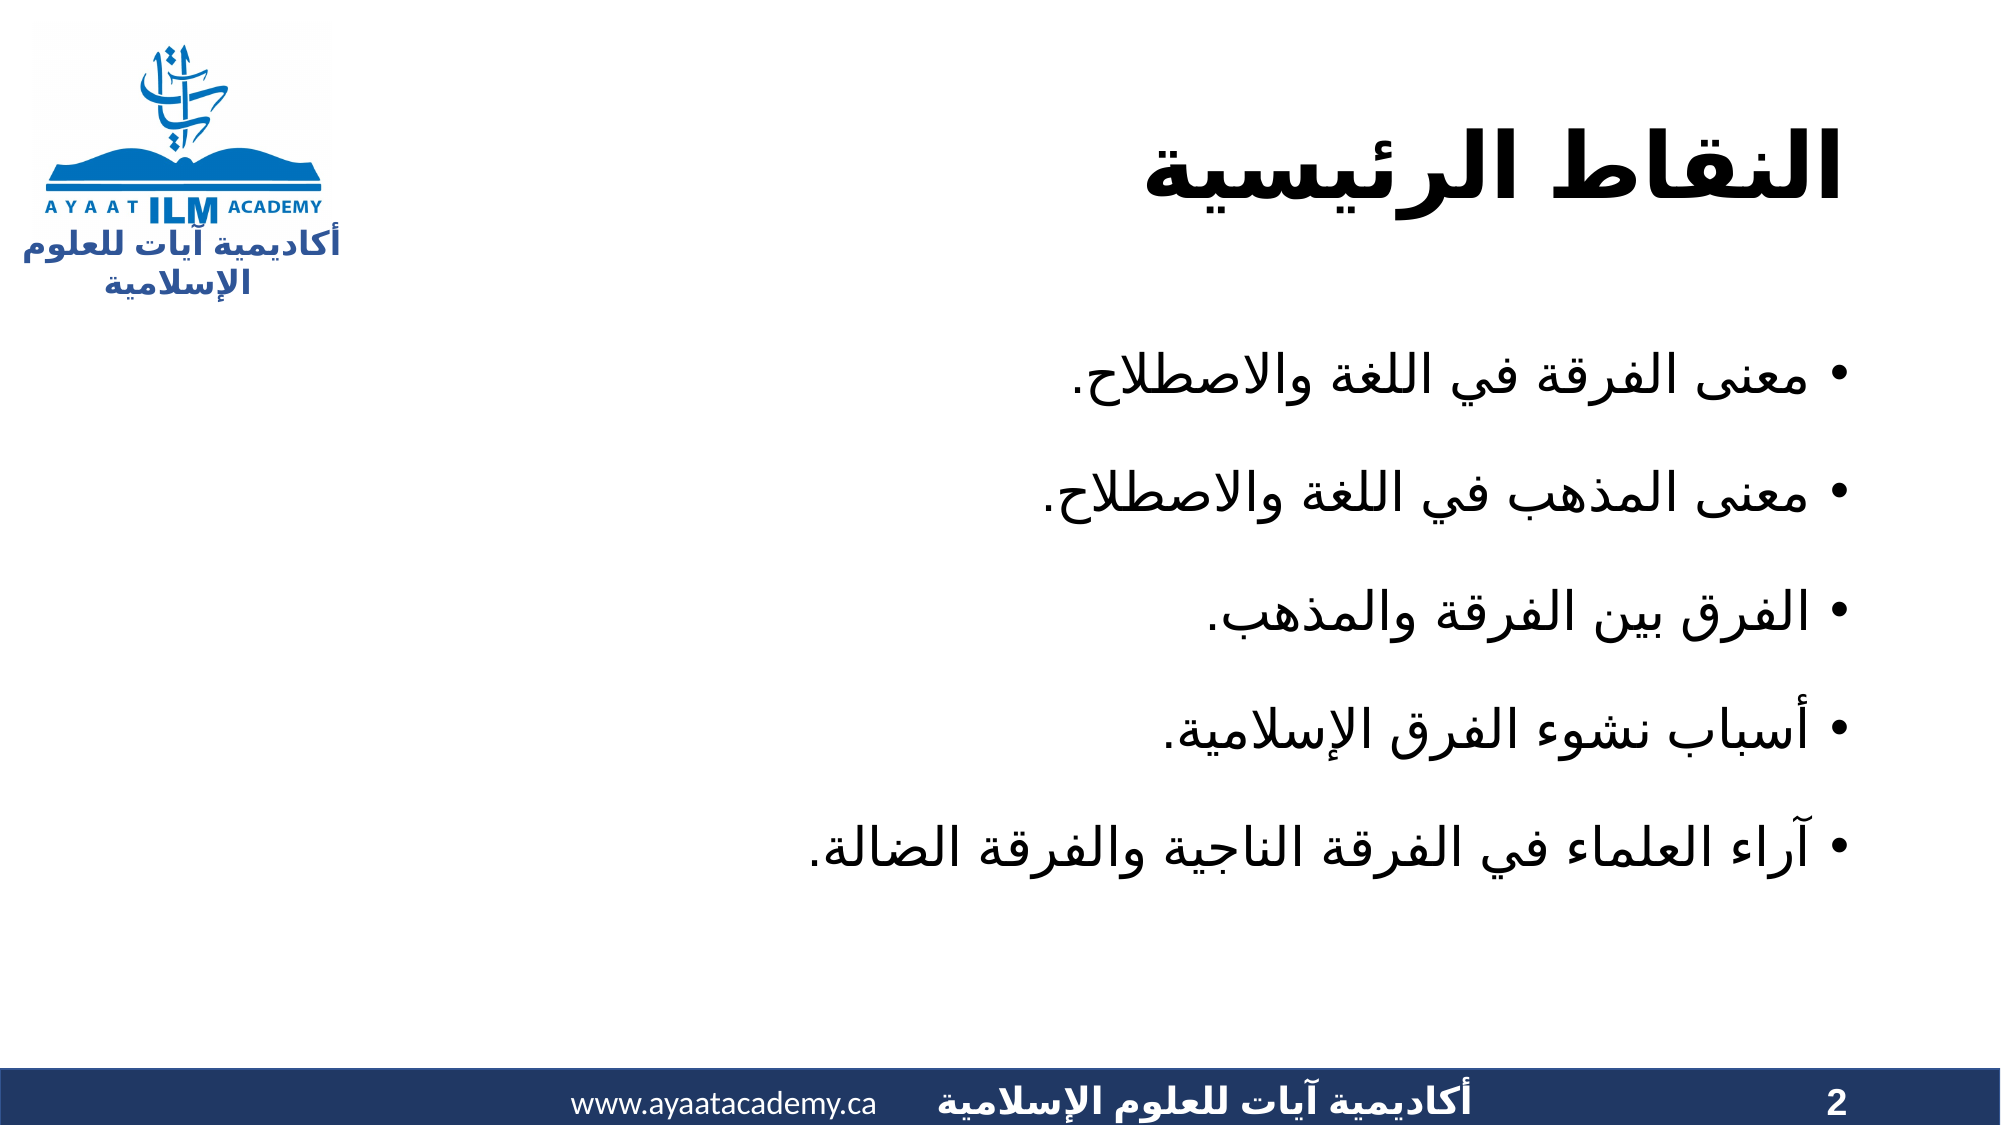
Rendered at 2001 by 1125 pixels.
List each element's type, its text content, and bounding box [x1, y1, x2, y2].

list معنى الفرقة في اللغة والاصطلاح. معنى المذهب في اللغة والاصطلاح. الفرق بين الفرقة والمذهب. أسباب نشوء الفرق الإسلامية. آراء العلماء في الفرقة الناجية والفرقة الضالة. [139, 299, 1865, 1014]
title النقاط الرئيسية [137, 59, 1863, 278]
picture [32, 21, 332, 241]
slide_number 2 [1412, 1070, 1863, 1125]
